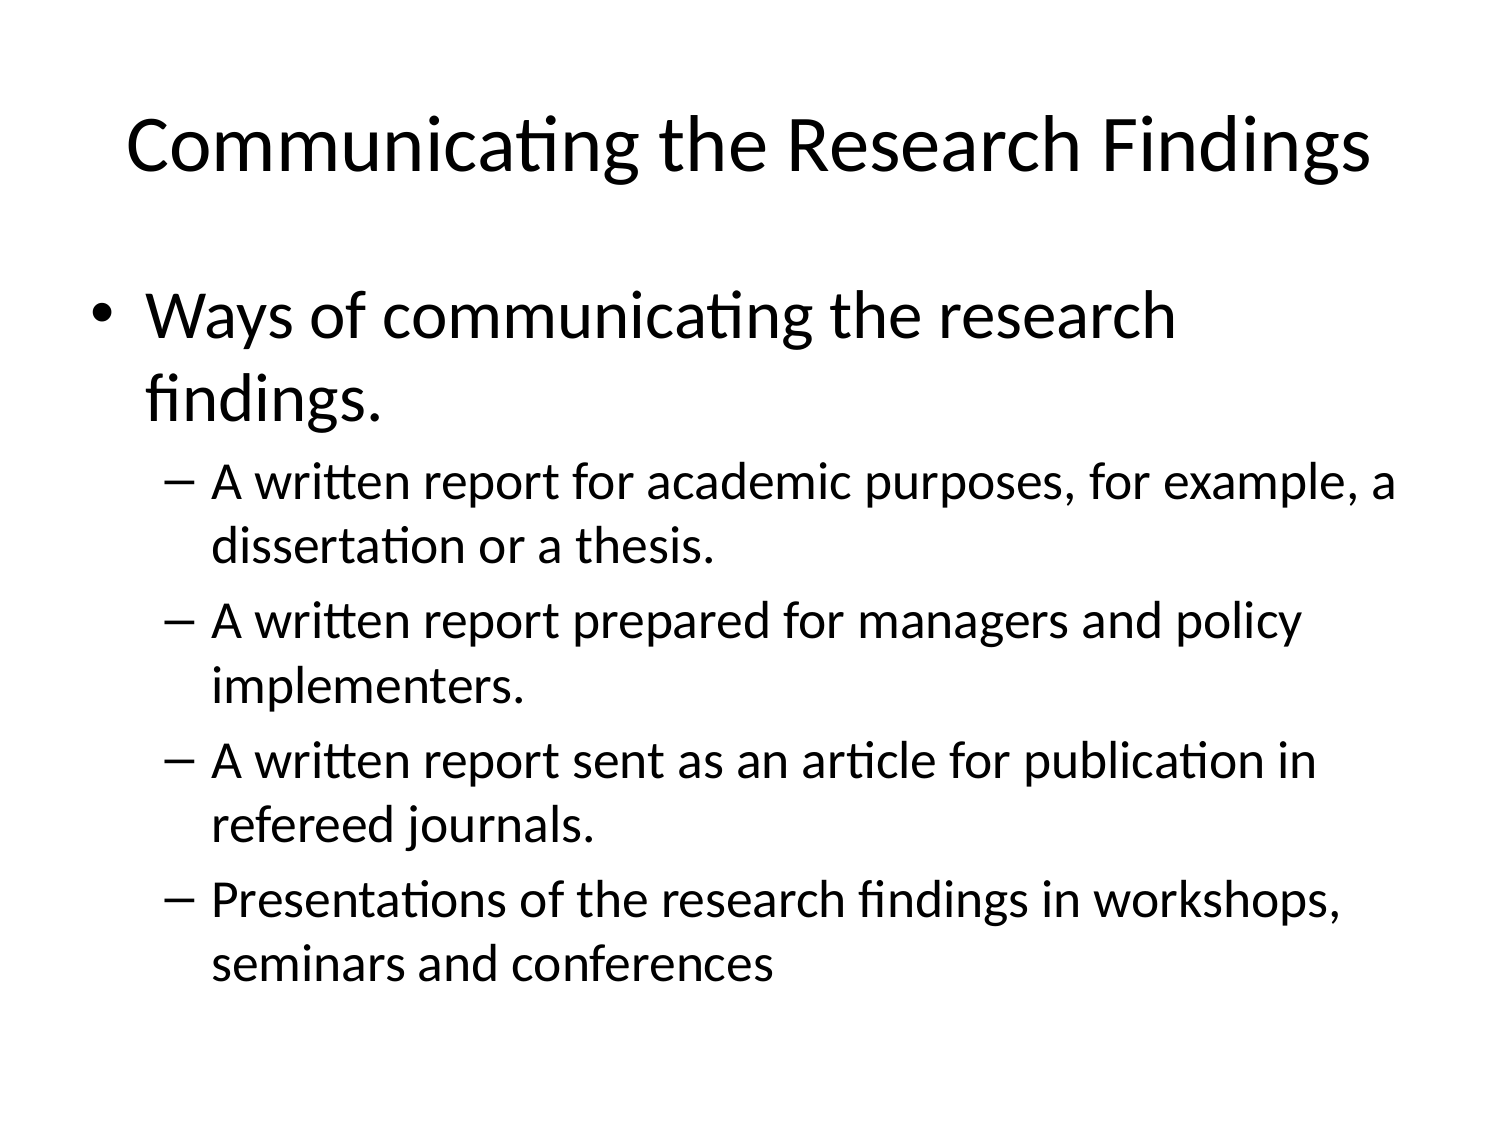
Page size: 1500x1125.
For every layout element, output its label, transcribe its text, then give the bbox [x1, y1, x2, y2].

list Ways of communicating the research findings. A written report for academic purposes, for example, a dissertation or a thesis. A written report prepared for managers and policy implementers. A written report sent as an article for publication in refereed journals. Presentations of the research findings in workshops, seminars and conferences [75, 262, 1425, 1005]
title Communicating the Research Findings [75, 45, 1425, 233]
